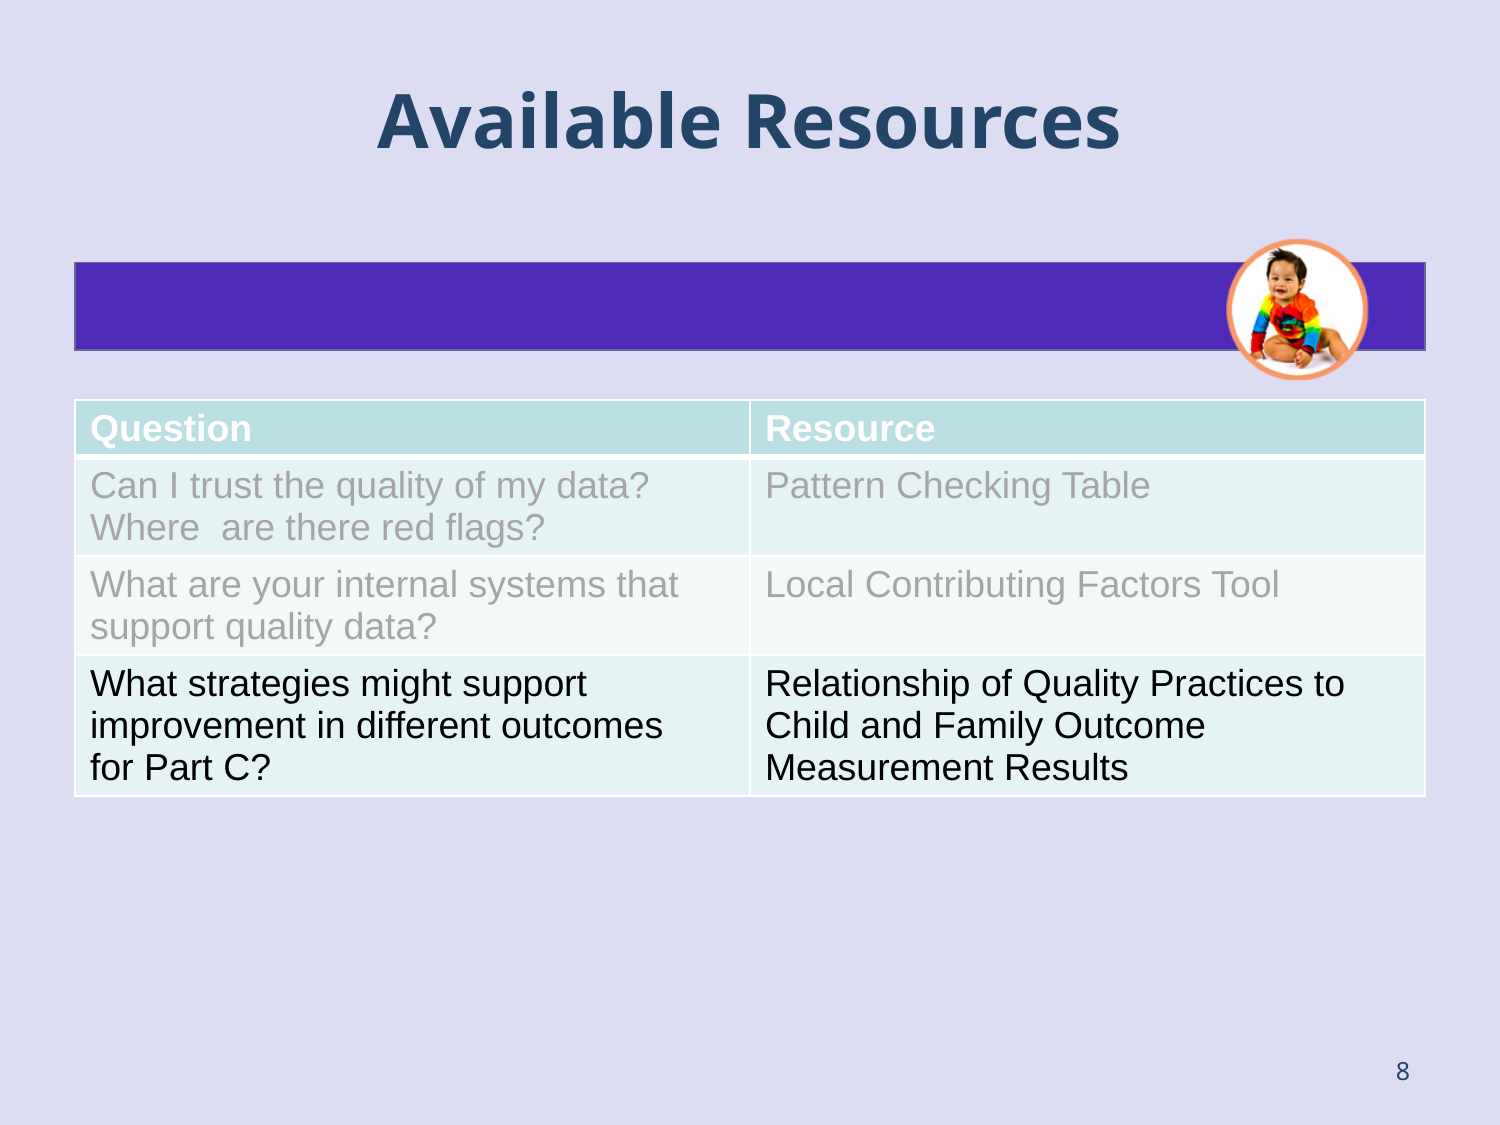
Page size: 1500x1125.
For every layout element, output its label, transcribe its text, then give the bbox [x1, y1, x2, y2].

title Available Resources [87, 24, 1413, 213]
table_cell Local Contributing Factors Tool [751, 557, 1424, 654]
table_cell Relationship of Quality Practices to Child and Family Outcome Measurement Results [751, 656, 1424, 795]
table_header Resource [751, 401, 1424, 454]
table_cell Can I trust the quality of my data? Where are there red flags? [76, 460, 749, 555]
slide_number 8 [1074, 1042, 1425, 1103]
picture [1225, 236, 1373, 382]
table_header Question [76, 401, 749, 454]
table_cell What are your internal systems that support quality data? [76, 557, 749, 654]
table_cell Pattern Checking Table [751, 460, 1424, 555]
table_cell What strategies might support improvement in different outcomes for Part C? [76, 656, 749, 795]
